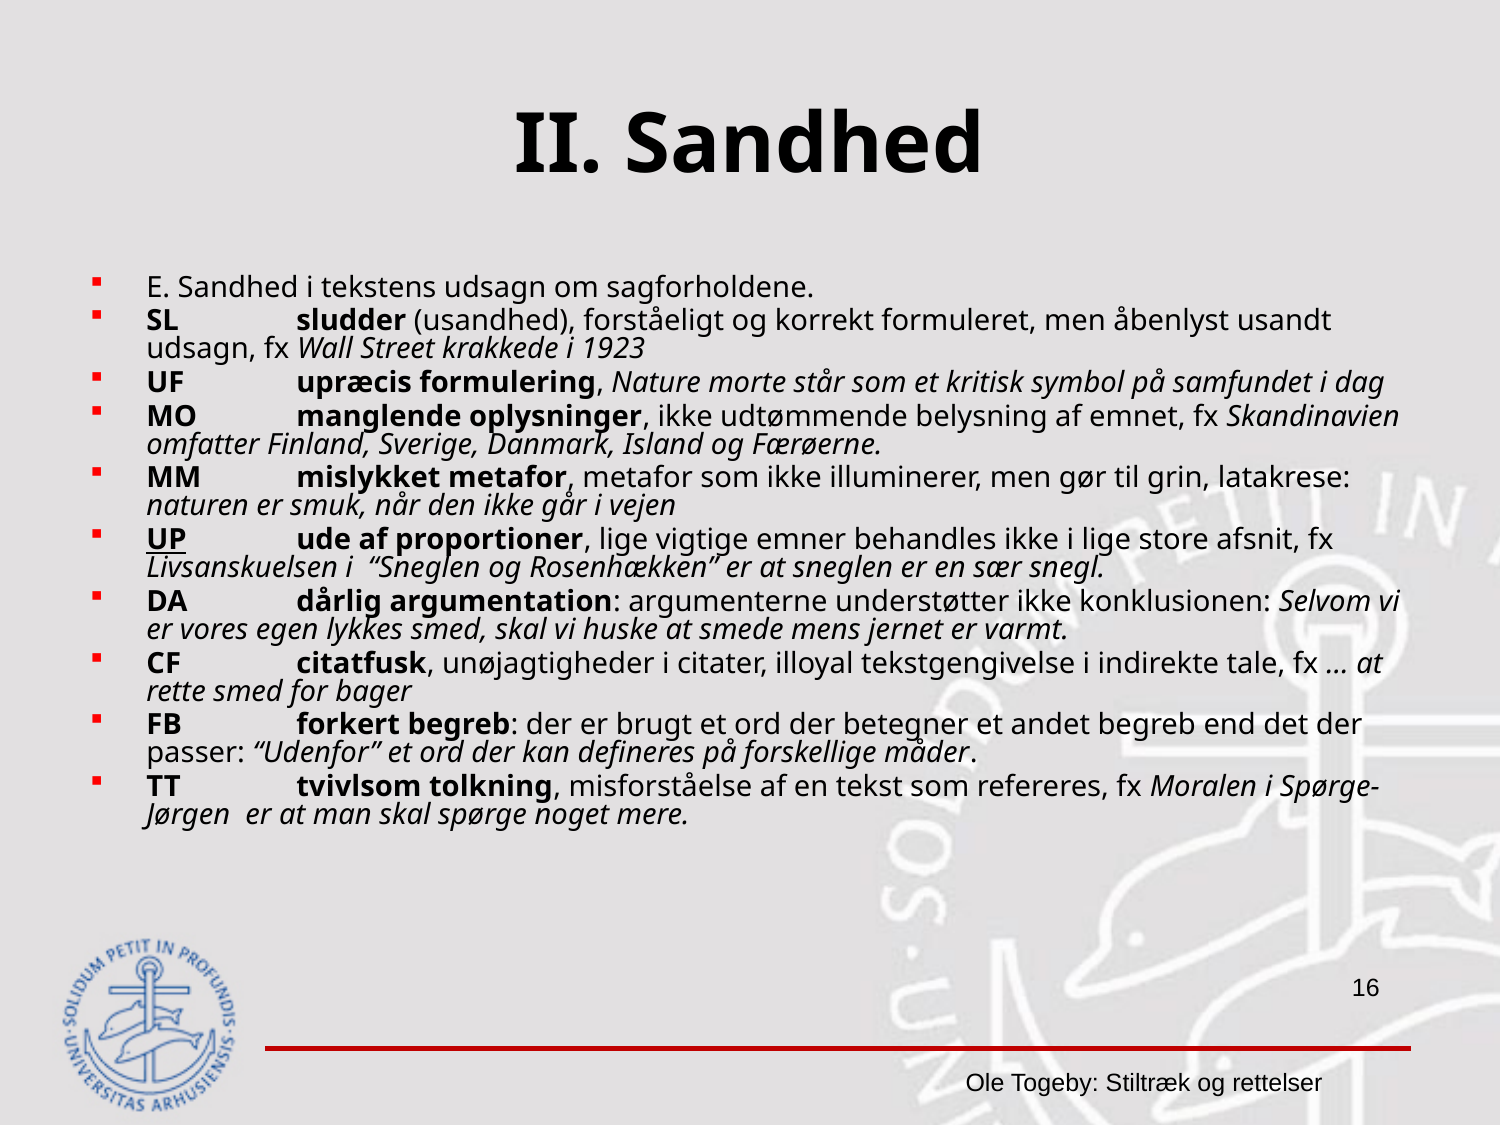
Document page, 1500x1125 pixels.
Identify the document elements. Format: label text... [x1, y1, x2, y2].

list E. Sandhed i tekstens udsagn om sagforholdene. SL sludder (usandhed), forståeligt og korrekt formuleret, men åbenlyst usandt udsagn, fx Wall Street krakkede i 1923 UF upræcis formulering, Nature morte står som et kritisk symbol på samfundet i dag MO manglende oplysninger, ikke udtømmende belysning af emnet, fx Skandinavien omfatter Finland, Sverige, Danmark, Island og Færøerne. MM mislykket metafor, metafor som ikke illuminerer, men gør til grin, latakrese: naturen er smuk, når den ikke går i vejen UP ude af proportioner, lige vigtige emner behandles ikke i lige store afsnit, fx Livsanskuelsen i “Sneglen og Rosenhækken” er at sneglen er en sær snegl. DA dårlig argumentation: argumenterne understøtter ikke konklusionen: Selvom vi er vores egen lykkes smed, skal vi huske at smede mens jernet er varmt. CF citatfusk, unøjagtigheder i citater, illoyal tekstgengivelse i indirekte tale, fx ... at rette smed for bager FB forkert begreb: der er brugt et ord der betegner et andet begreb end det der passer: “Udenfor” et ord der kan defineres på forskellige måder. TT tvivlsom tolkning, misforståelse af en tekst som refereres, fx Moralen i Spørge-Jørgen er at man skal spørge noget mere. [75, 267, 1425, 870]
picture [0, 0, 1500, 1125]
title II. Sandhed [75, 45, 1425, 233]
